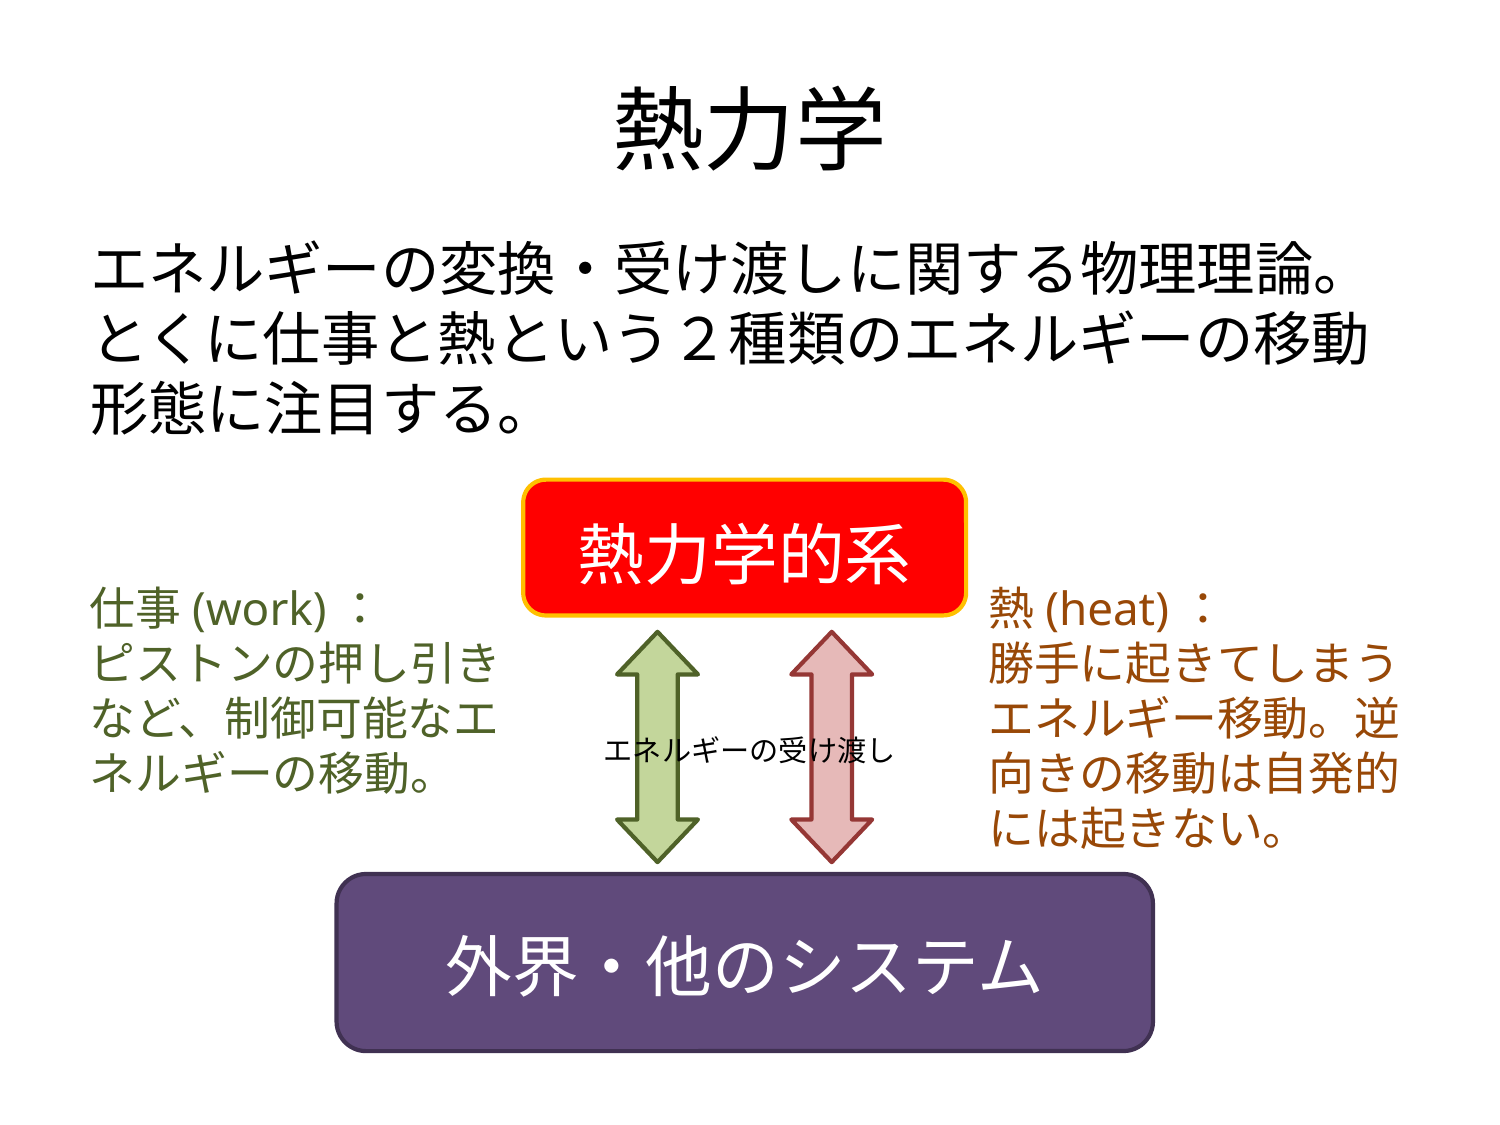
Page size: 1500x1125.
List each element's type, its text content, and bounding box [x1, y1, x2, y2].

text_box [615, 629, 700, 724]
text_box [789, 629, 875, 724]
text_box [336, 873, 1154, 1052]
text_box 熱(heat)： 勝手に起きてしまうエネルギー移動。逆向きの移動は自発的には起きない。 [973, 572, 1454, 863]
text_box [615, 775, 700, 865]
text_box [789, 775, 875, 865]
title 熱力学 [75, 53, 1425, 201]
text_box 仕事(work)： ピストンの押し引きなど、制御可能なエネルギーの移動。 [74, 572, 528, 808]
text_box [522, 479, 967, 616]
text_box エネルギーの受け渡し [588, 724, 994, 775]
list エネルギーの変換・受け渡しに関する物理理論。とくに仕事と熱という２種類のエネルギーの移動形態に注目する。 [75, 224, 1425, 1081]
